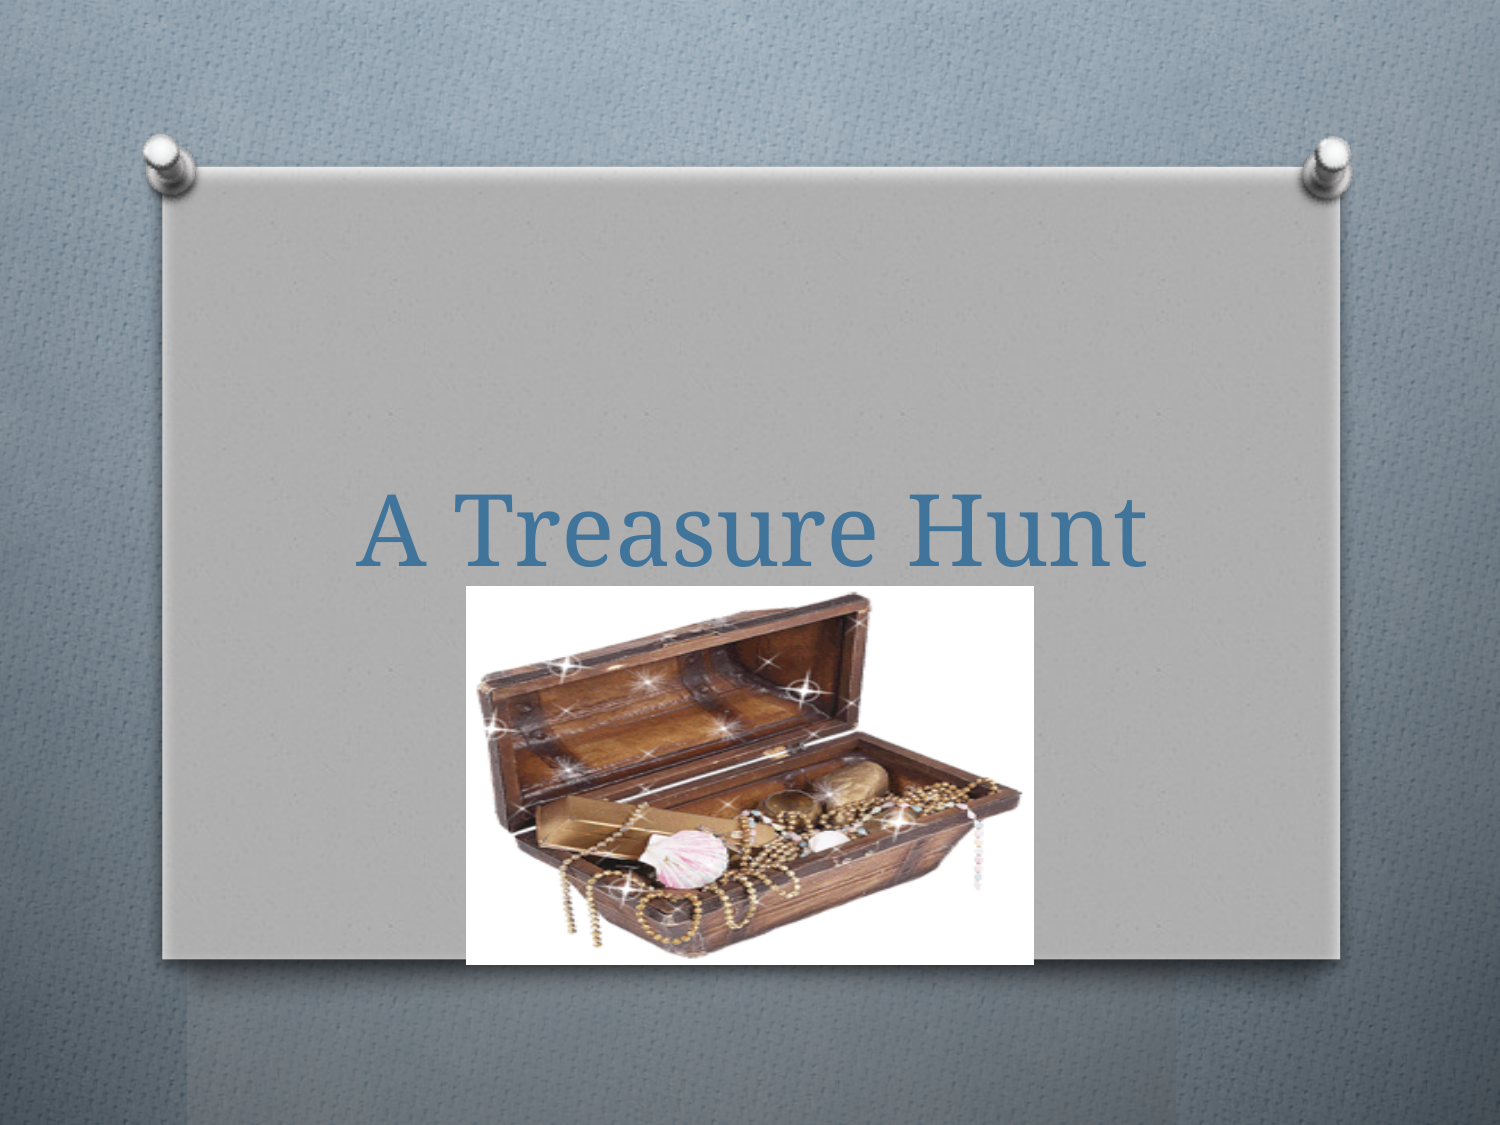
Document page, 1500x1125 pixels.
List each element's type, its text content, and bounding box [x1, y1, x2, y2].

title A Treasure Hunt [283, 294, 1223, 595]
picture [1274, 109, 1394, 230]
picture [113, 101, 235, 224]
picture [466, 585, 1034, 965]
